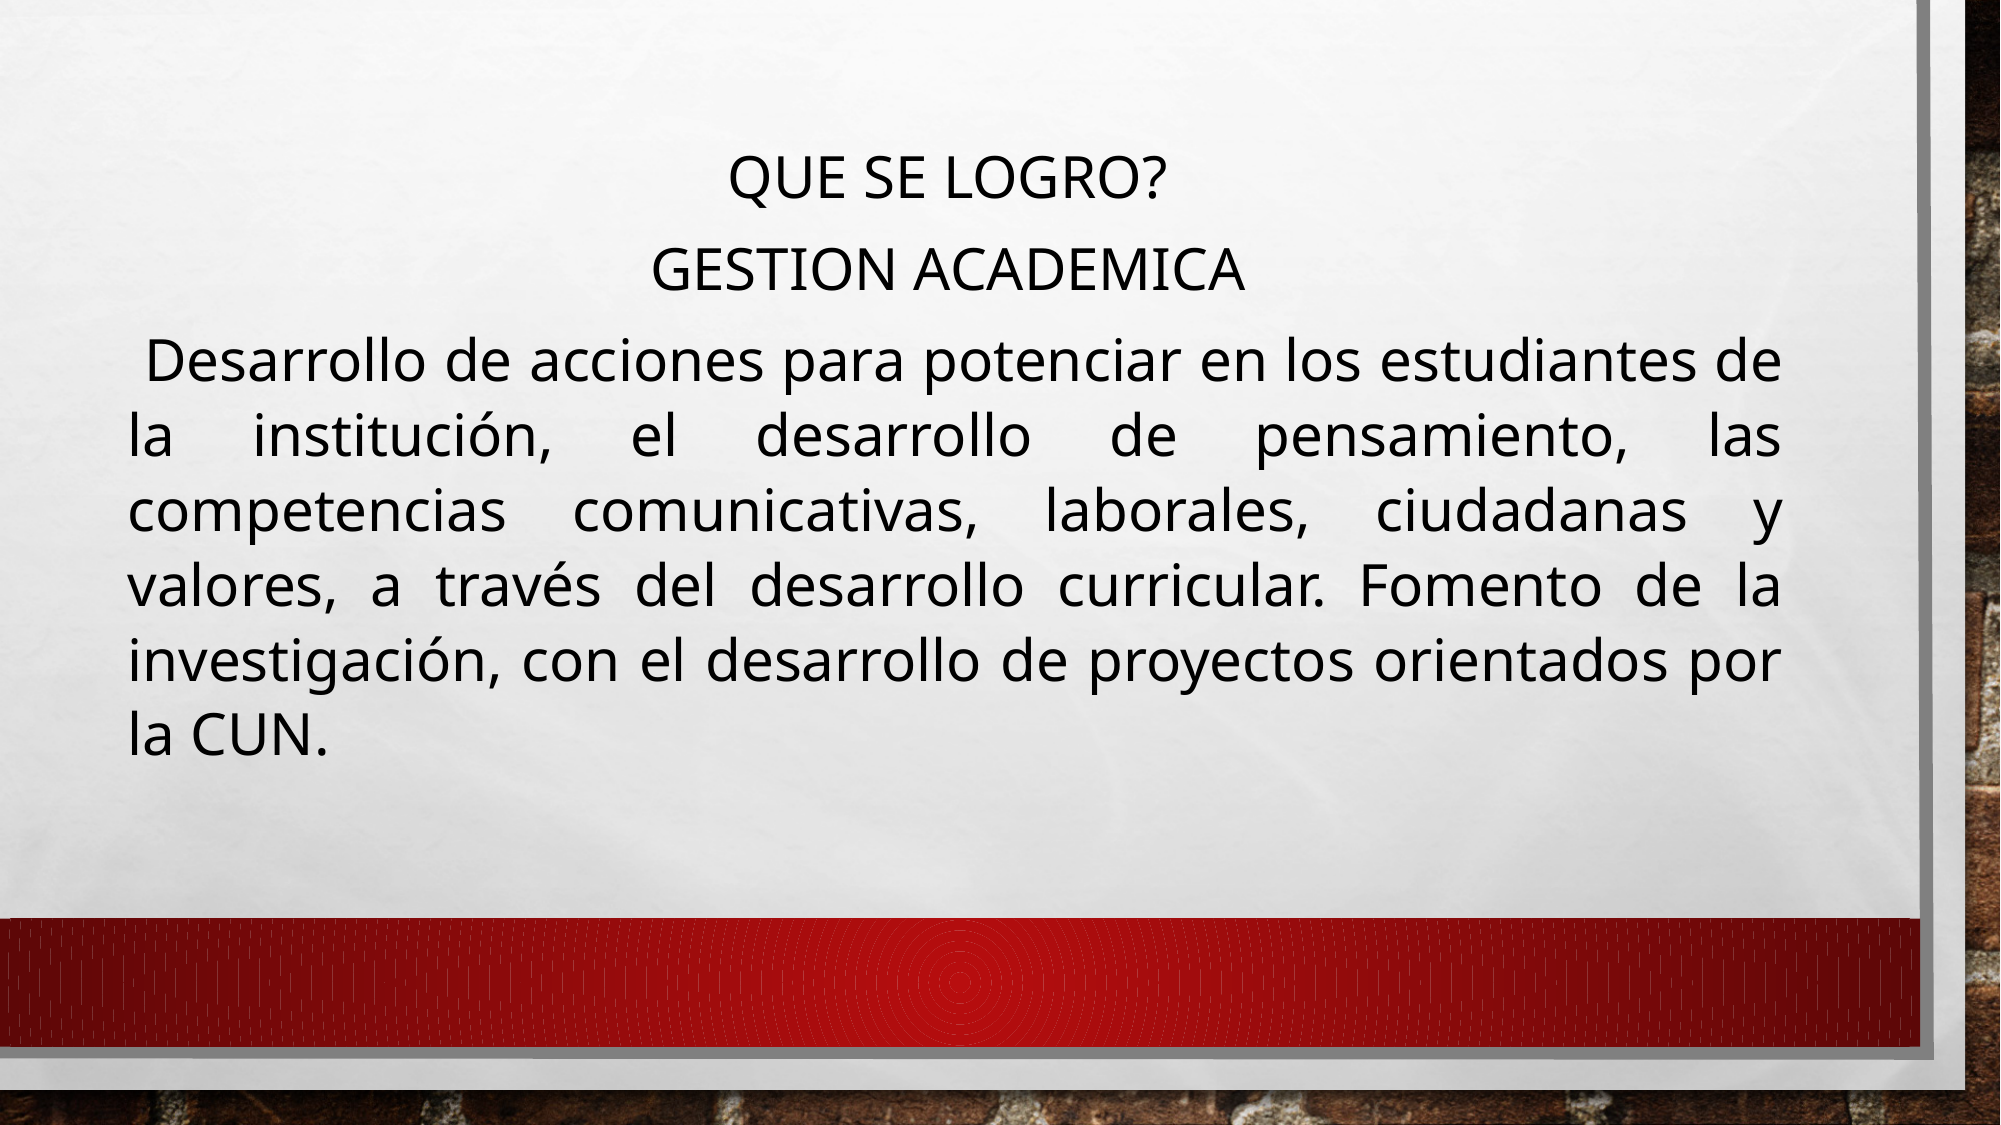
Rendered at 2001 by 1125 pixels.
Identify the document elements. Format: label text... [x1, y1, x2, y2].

text_box QUE SE LOGRO? GESTION ACADEMICA Desarrollo de acciones para potenciar en los estudiantes de la institución, el desarrollo de pensamiento, las competencias comunicativas, laborales, ciudadanas y valores, a través del desarrollo curricular. Fomento de la investigación, con el desarrollo de proyectos orientados por la CUN. [113, 128, 1798, 775]
picture [0, 0, 2000, 1125]
